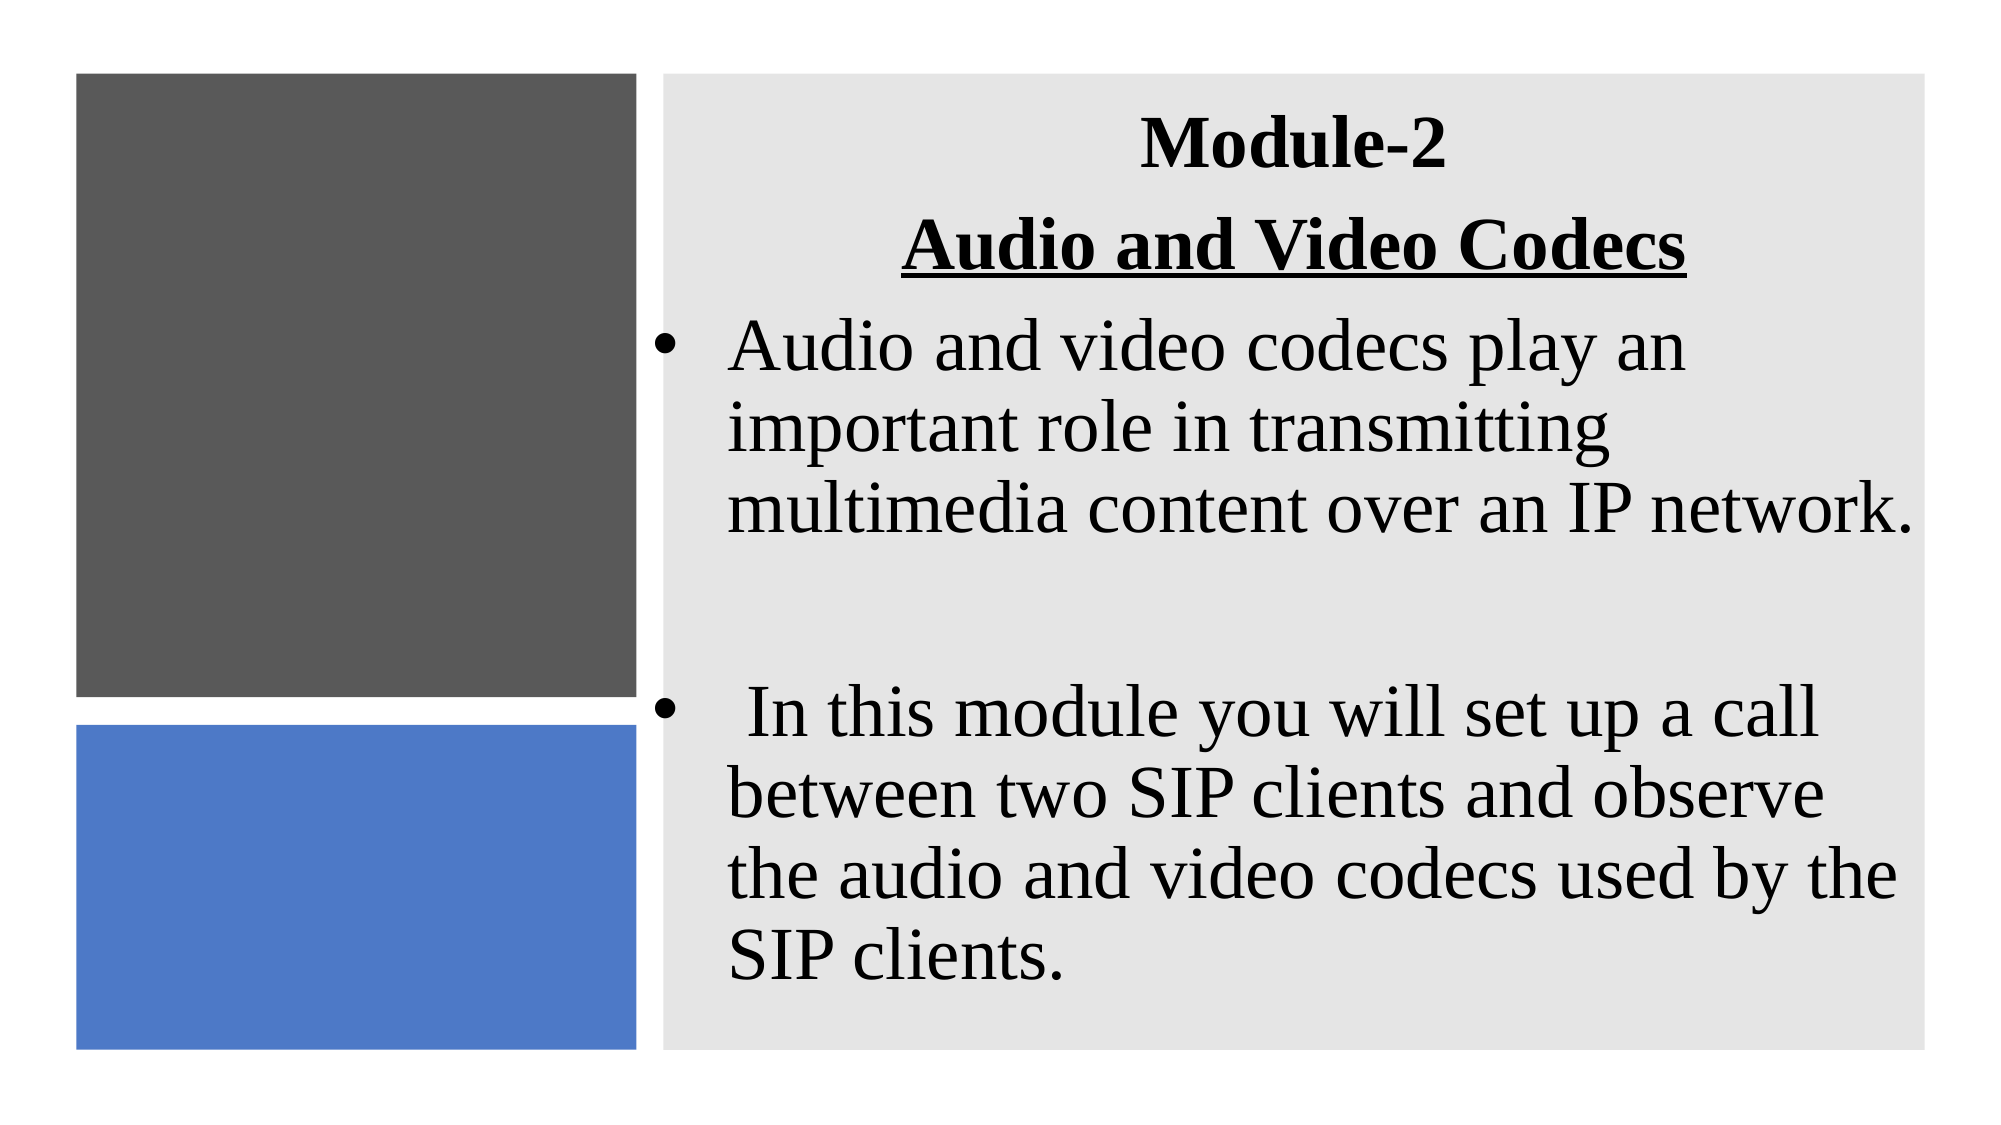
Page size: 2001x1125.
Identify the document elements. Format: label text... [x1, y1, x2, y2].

subtitle Module-2 Audio and Video Codecs Audio and video codecs play an important role in transmitting multimedia content over an IP network. In this module you will set up a call between two SIP clients and observe the audio and video codecs used by the SIP clients. [637, 75, 1951, 1125]
text_box [75, 72, 637, 698]
text_box [75, 724, 637, 1051]
